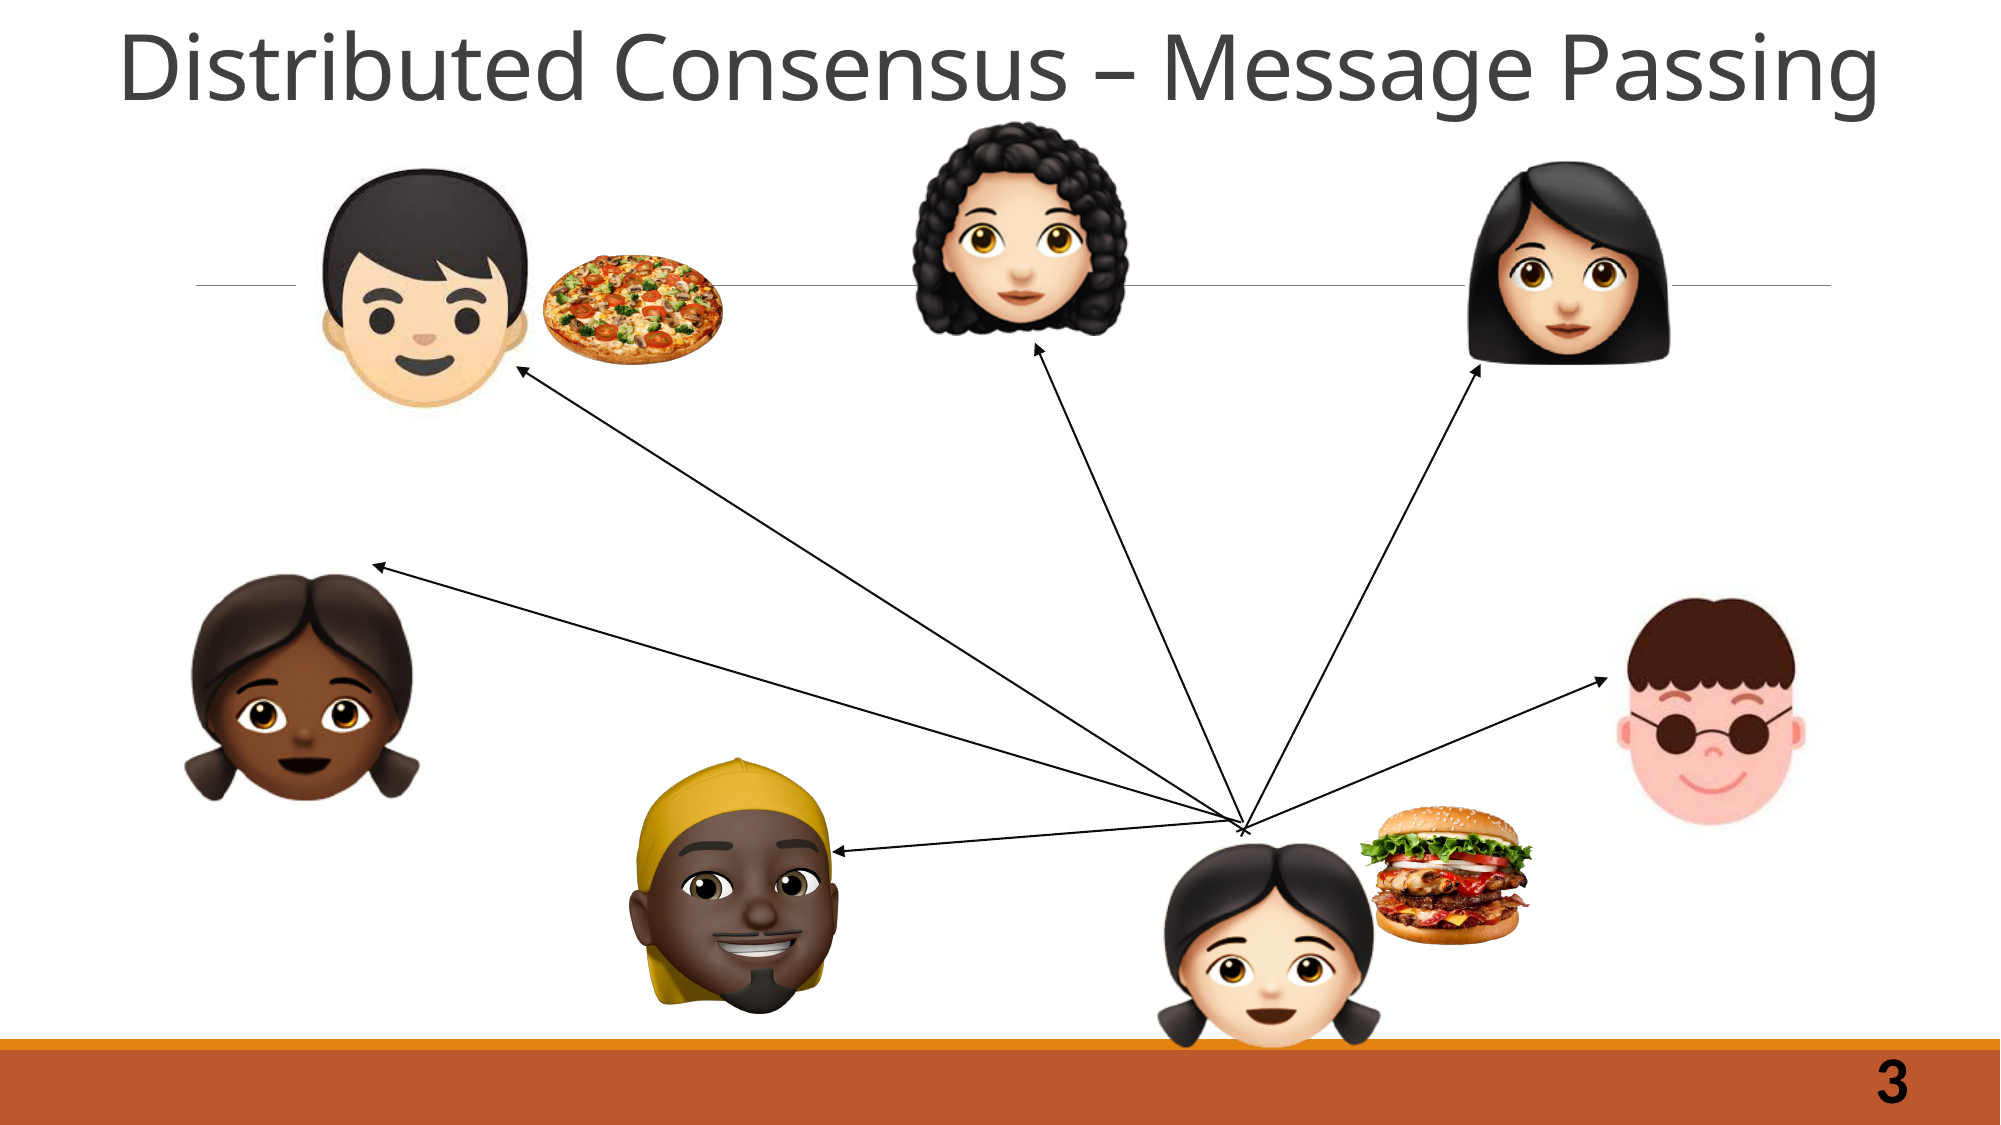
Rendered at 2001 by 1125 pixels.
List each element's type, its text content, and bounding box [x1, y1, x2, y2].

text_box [1034, 342, 1244, 362]
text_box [515, 365, 1238, 835]
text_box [371, 563, 512, 823]
picture [1155, 784, 1549, 1056]
picture [1464, 156, 1673, 370]
picture [1568, 561, 1856, 863]
text_box 3 [1860, 1029, 1991, 1125]
picture [295, 157, 724, 421]
title Distributed Consensus – Message Passing [0, 0, 2000, 127]
picture [179, 562, 425, 813]
picture [552, 835, 945, 1093]
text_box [831, 819, 1235, 853]
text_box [1489, 677, 1609, 833]
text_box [1240, 363, 1482, 837]
picture [912, 118, 1131, 337]
